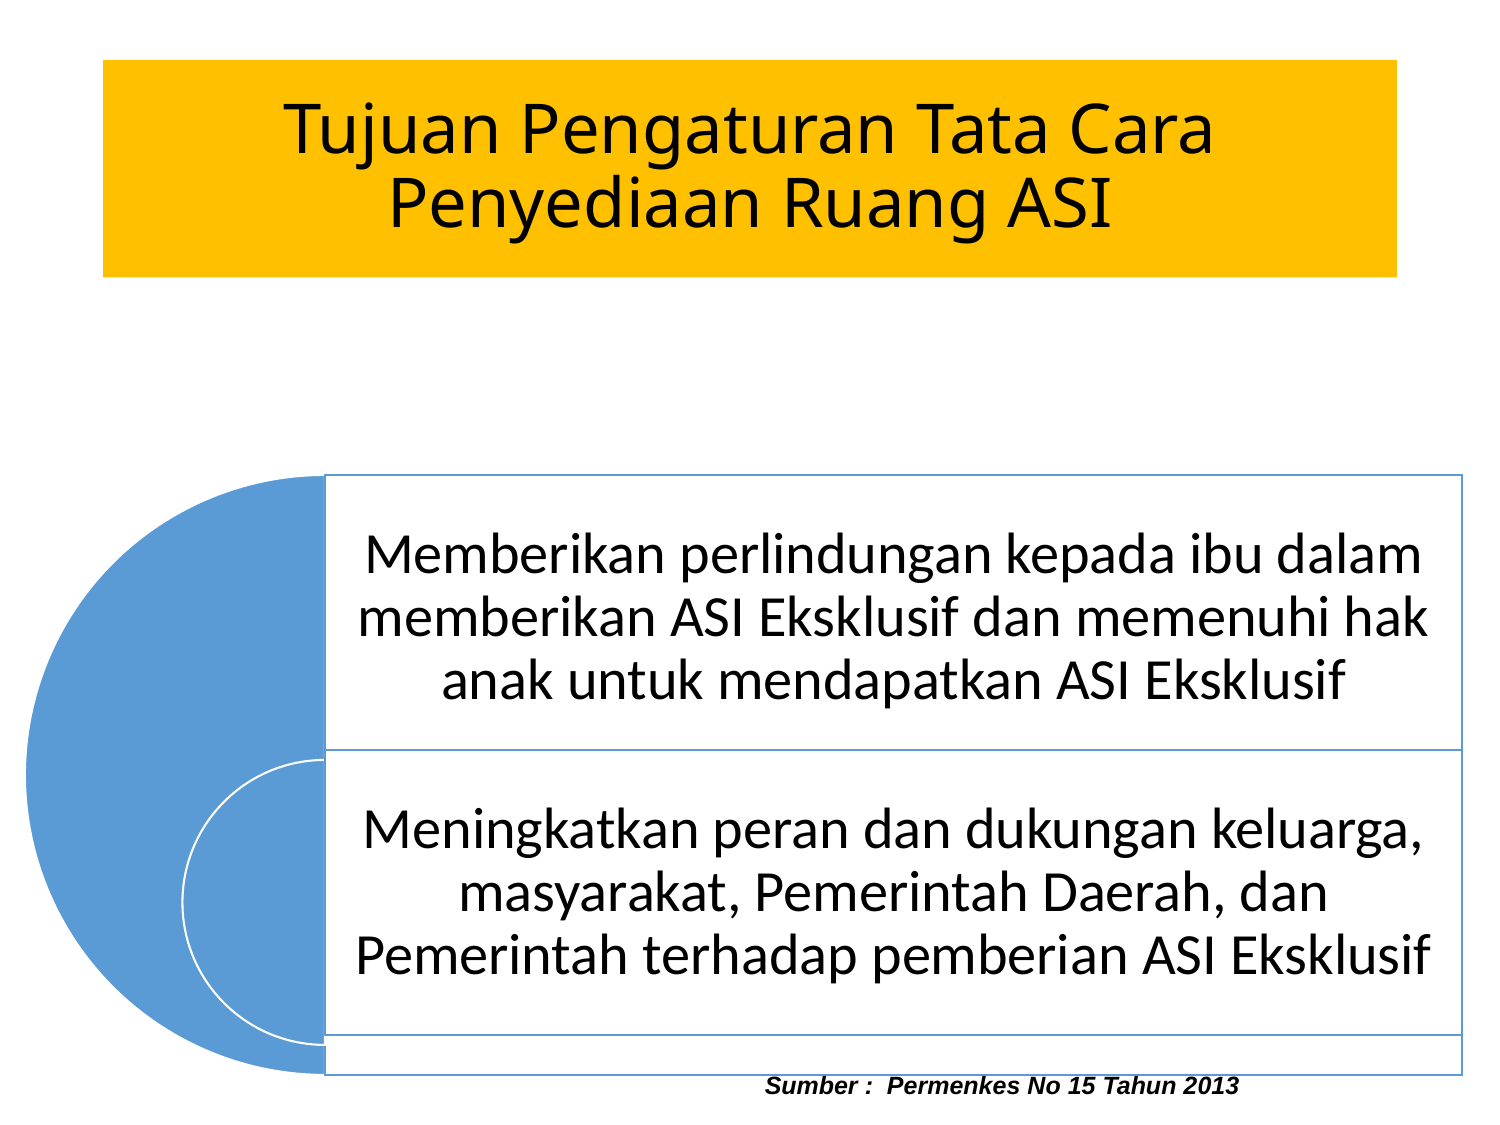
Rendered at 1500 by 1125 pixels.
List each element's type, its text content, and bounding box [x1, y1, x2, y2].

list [24, 474, 1463, 1075]
title Tujuan Pengaturan Tata Cara Penyediaan Ruang ASI [103, 59, 1397, 278]
text_box Sumber : Permenkes No 15 Tahun 2013 [750, 1062, 1475, 1108]
